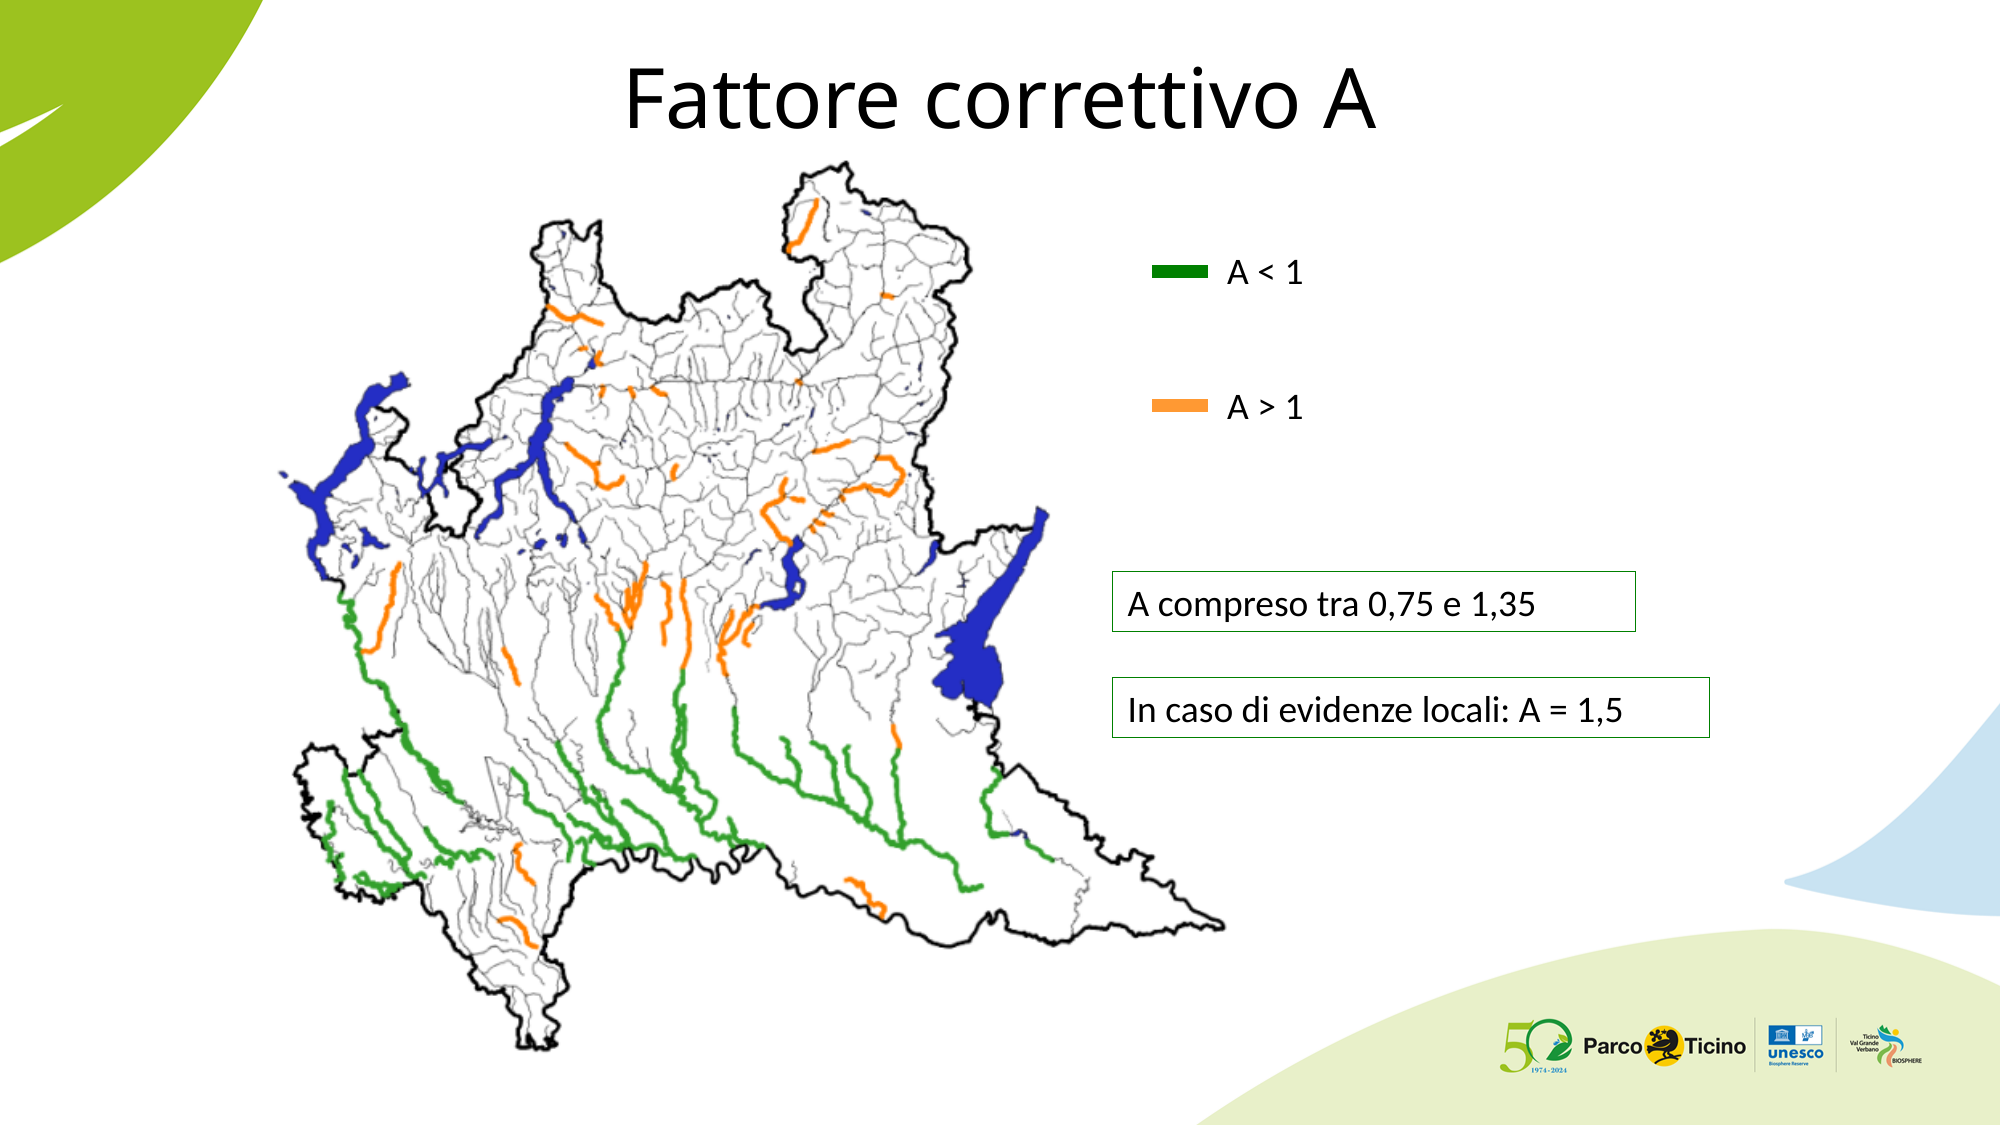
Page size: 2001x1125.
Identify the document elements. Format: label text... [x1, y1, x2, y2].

picture [0, 0, 2000, 1125]
text_box Fattore correttivo A [262, 37, 1738, 154]
text_box A < 1 A > 1 [1246, 239, 1390, 480]
text_box A compreso tra 0,75 e 1,35 [1246, 571, 1636, 632]
text_box In caso di evidenze locali: A = 1,5 [1246, 677, 1710, 738]
